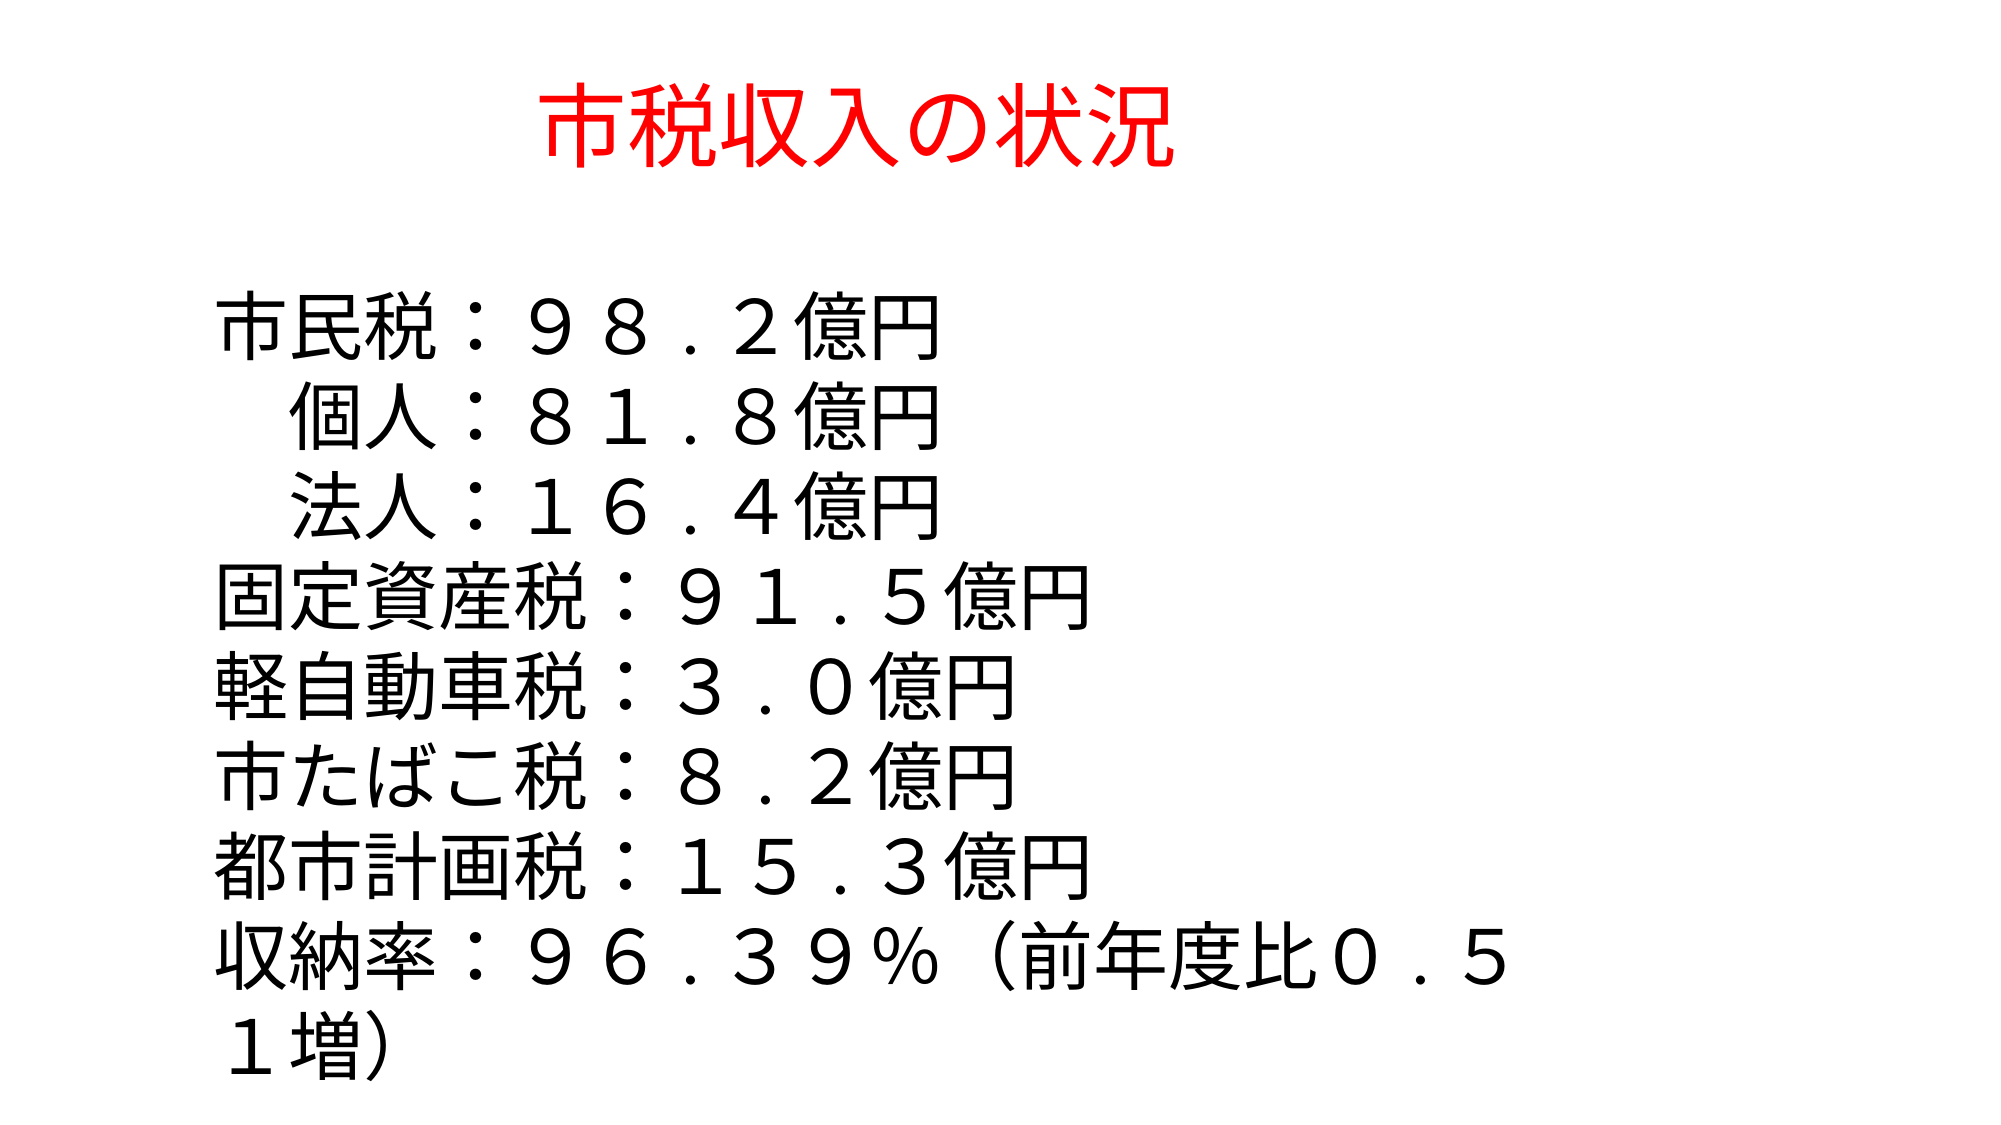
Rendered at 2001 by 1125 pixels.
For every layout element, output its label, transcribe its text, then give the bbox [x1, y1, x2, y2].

text_box 市民税：９８.２億円 個人：８１.８億円 法人：１６.４億円 固定資産税：９１.５億円 軽自動車税：３.０億円 市たばこ税：８.２億円 都市計画税：１５.３億円 収納率：９６.３９％（前年度比０.５１増） [198, 272, 1553, 1098]
text_box 市税収入の状況 [520, 61, 1231, 186]
